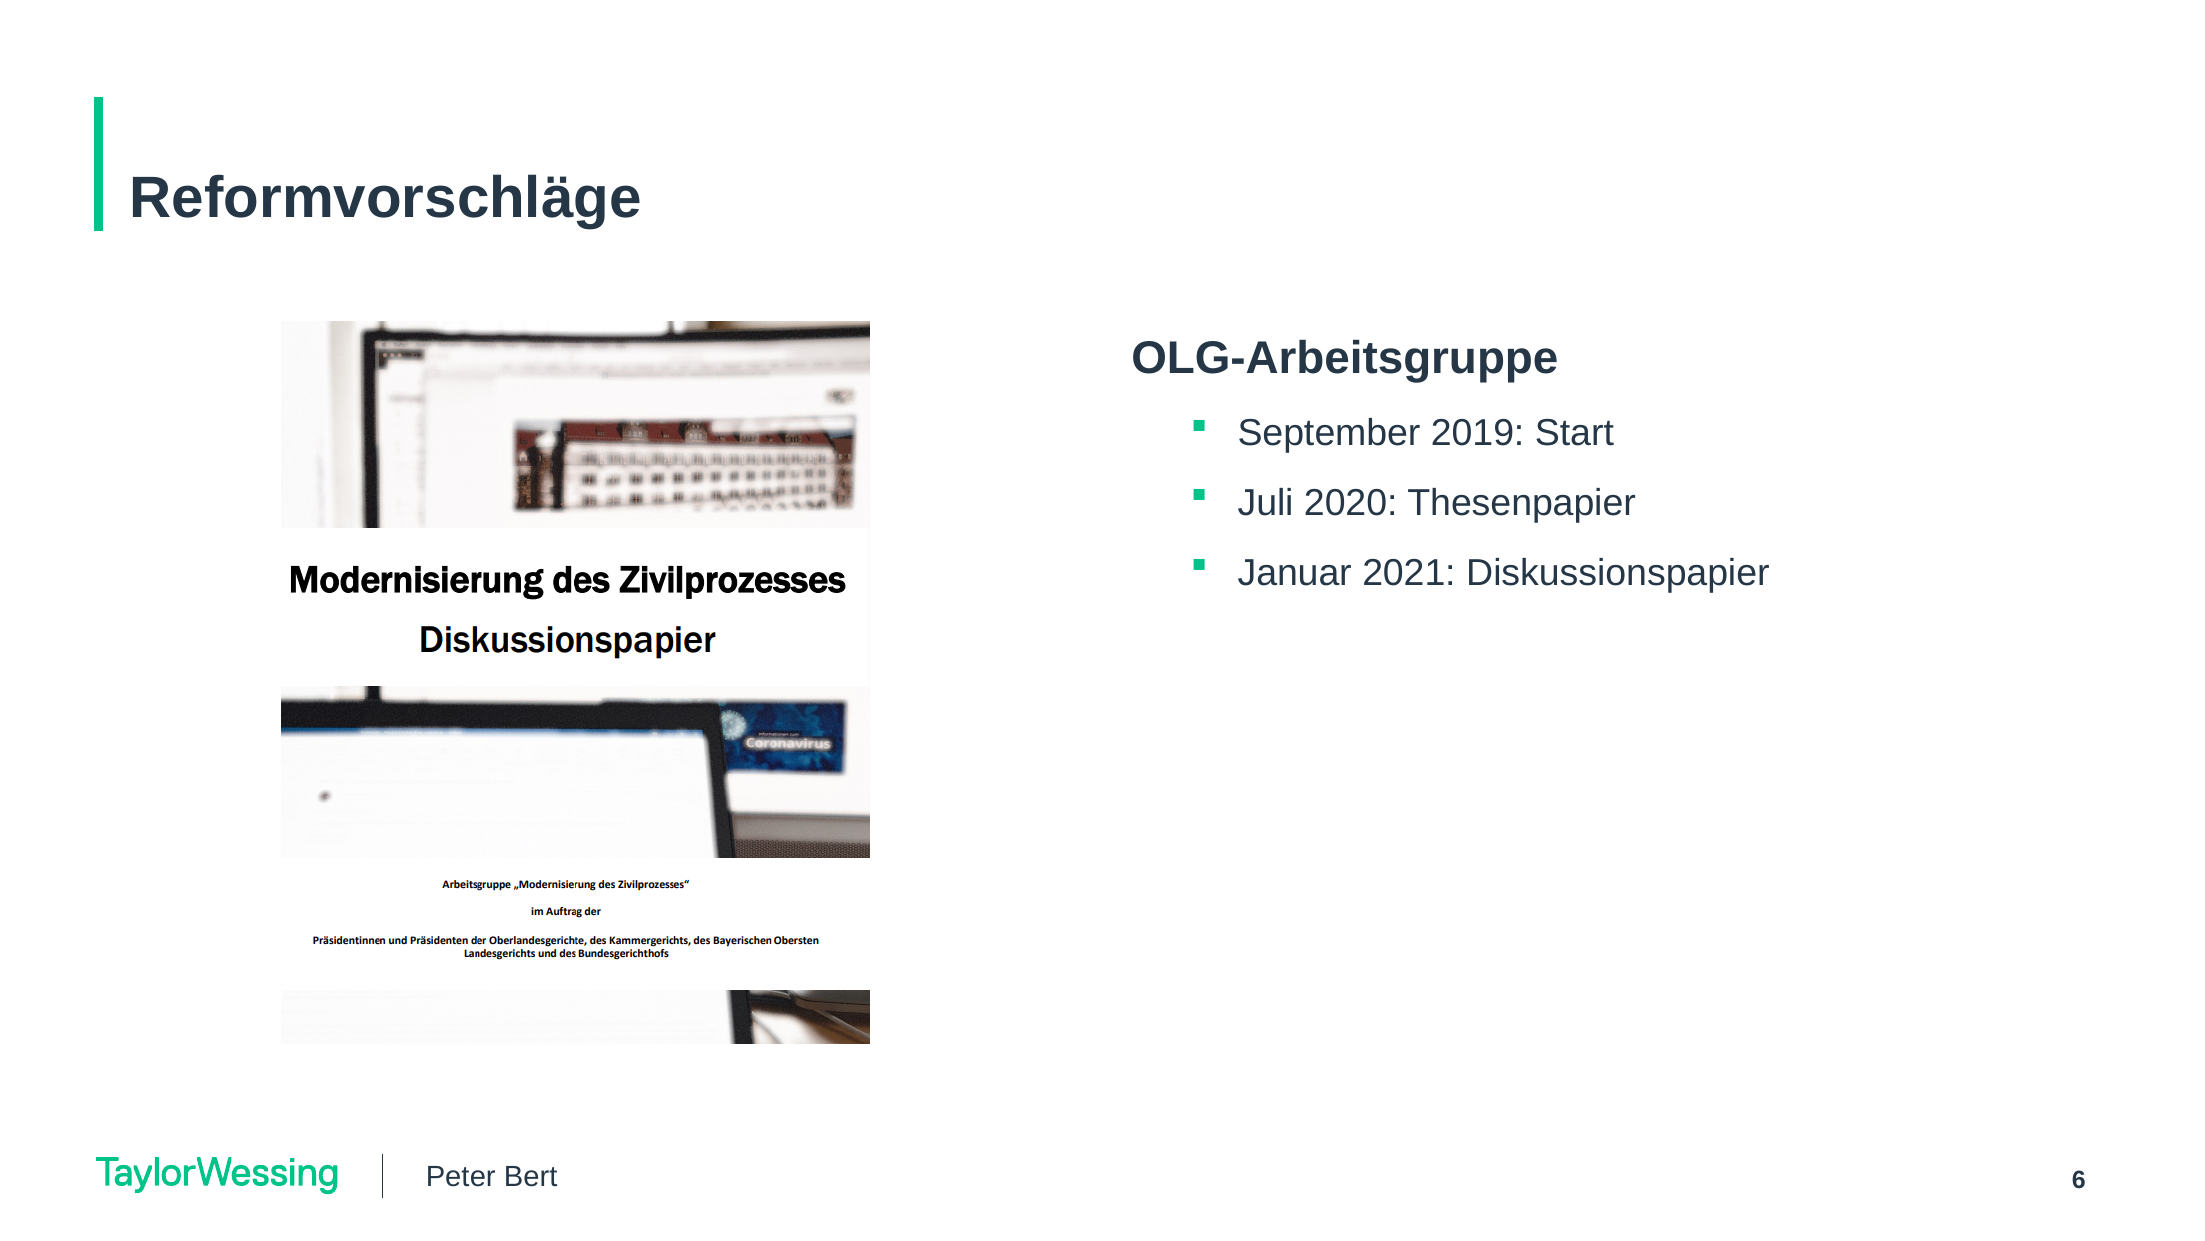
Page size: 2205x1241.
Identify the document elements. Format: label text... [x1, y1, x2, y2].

title Reformvorschläge [129, 103, 2079, 231]
list OLG-Arbeitsgruppe September 2019: Start Juli 2020: Thesenpapier Januar 2021: Diskussionspapier [1131, 327, 2079, 1099]
footer Peter Bert [0, 1160, 1740, 1190]
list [281, 273, 870, 1044]
slide_number 6 [2037, 1163, 2086, 1193]
